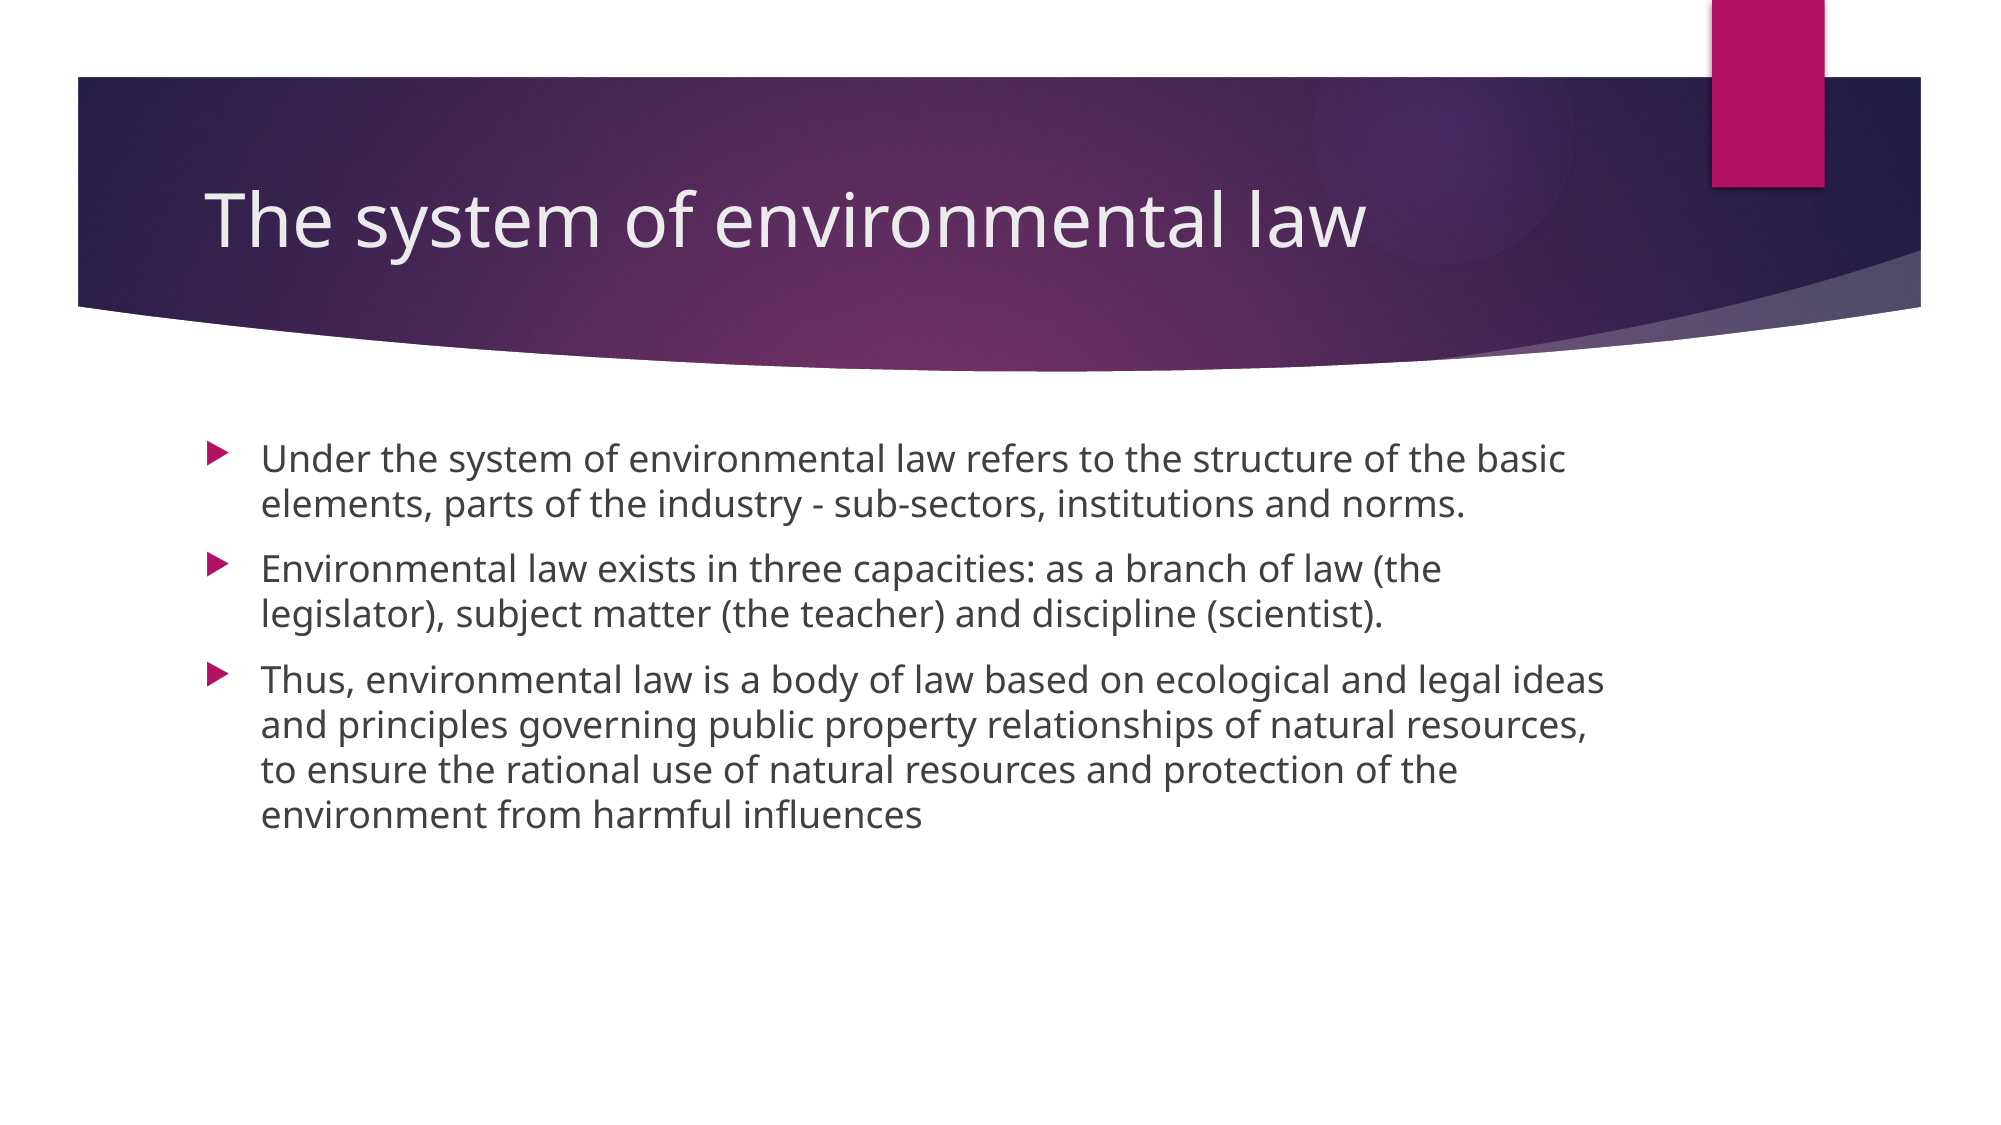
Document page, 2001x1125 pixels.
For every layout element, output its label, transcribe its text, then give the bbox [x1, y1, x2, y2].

list Under the system of environmental law refers to the structure of the basic elements, parts of the industry - sub-sectors, institutions and norms. Environmental law exists in three capacities: as a branch of law (the legislator), subject matter (the teacher) and discipline (scientist). Thus, environmental law is a body of law based on ecological and legal ideas and principles governing public property relationships of natural resources, to ensure the rational use of natural resources and protection of the environment from harmful influences [189, 427, 1638, 988]
title The system of environmental law [189, 159, 1627, 276]
